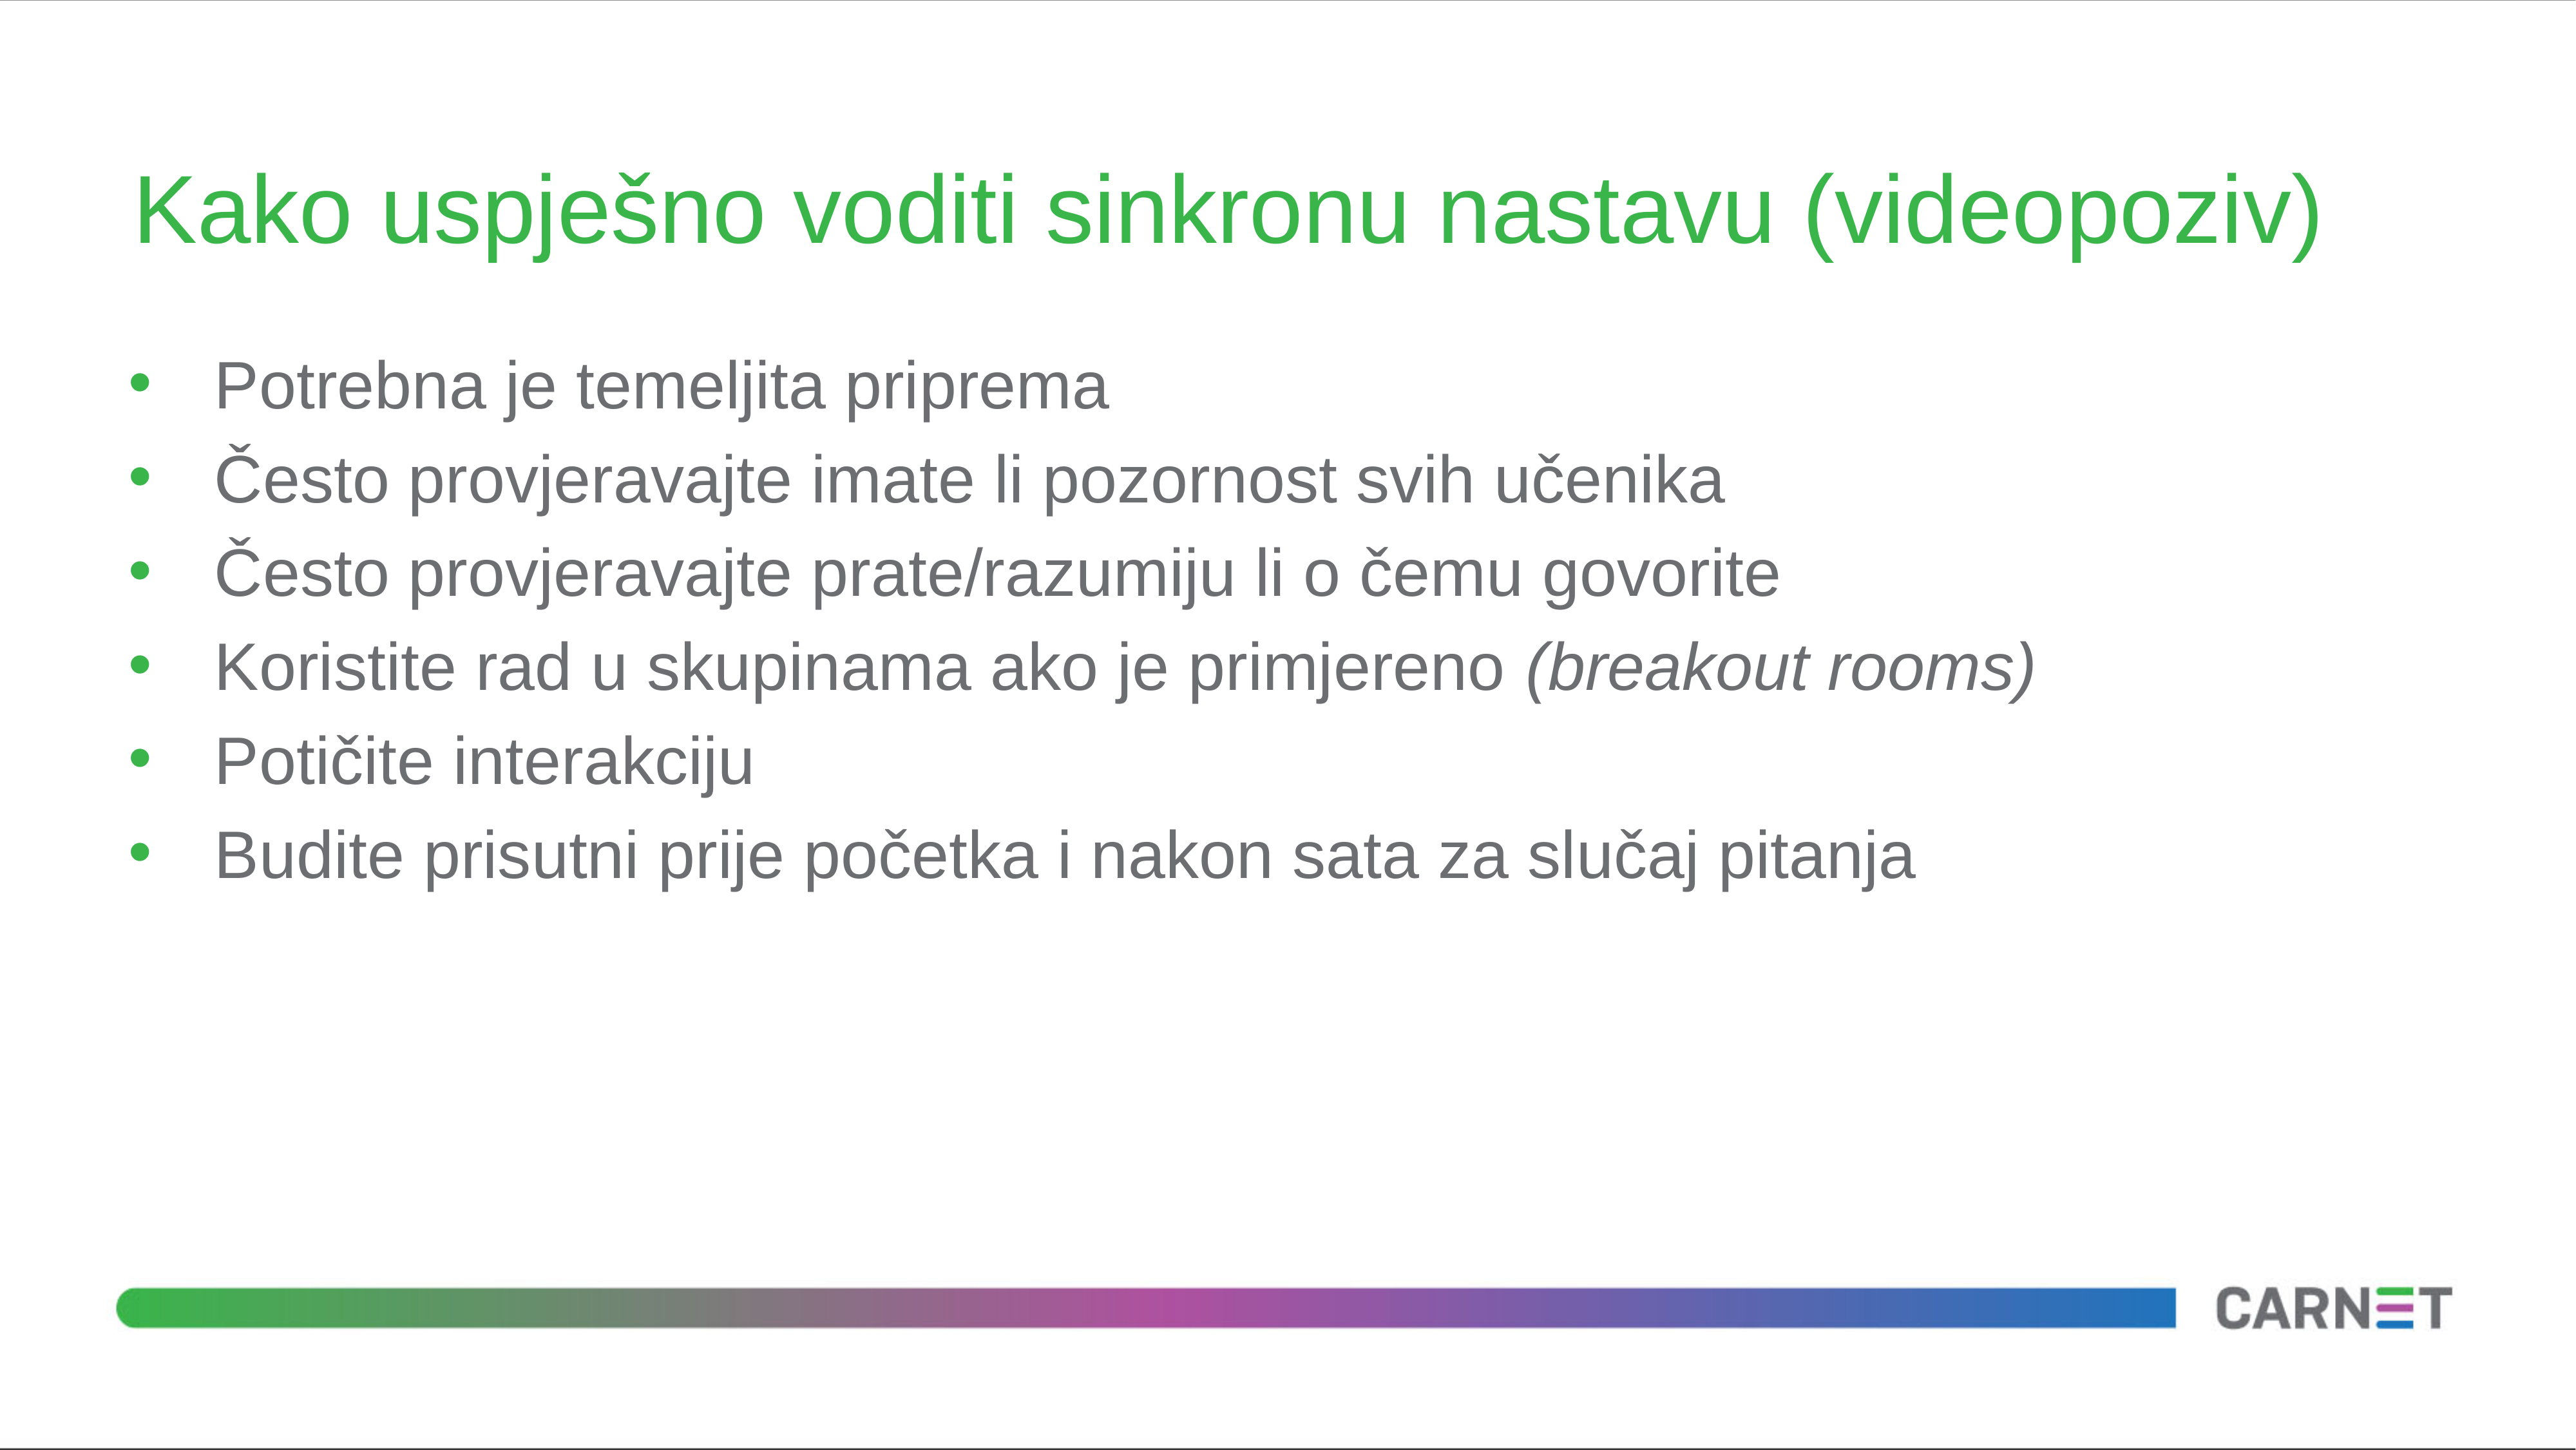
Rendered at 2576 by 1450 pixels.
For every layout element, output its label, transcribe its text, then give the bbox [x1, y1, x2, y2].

picture [0, 0, 2576, 1450]
title Kako uspješno voditi sinkronu nastavu (videopoziv) [123, 142, 2442, 291]
list Potrebna je temeljita priprema Često provjeravajte imate li pozornost svih učenika Često provjeravajte prate/razumiju li o čemu govorite Koristite rad u skupinama ako je primjereno (breakout rooms) Potičite interakciju Budite prisutni prije početka i nakon sata za slučaj pitanja [119, 336, 2437, 1293]
